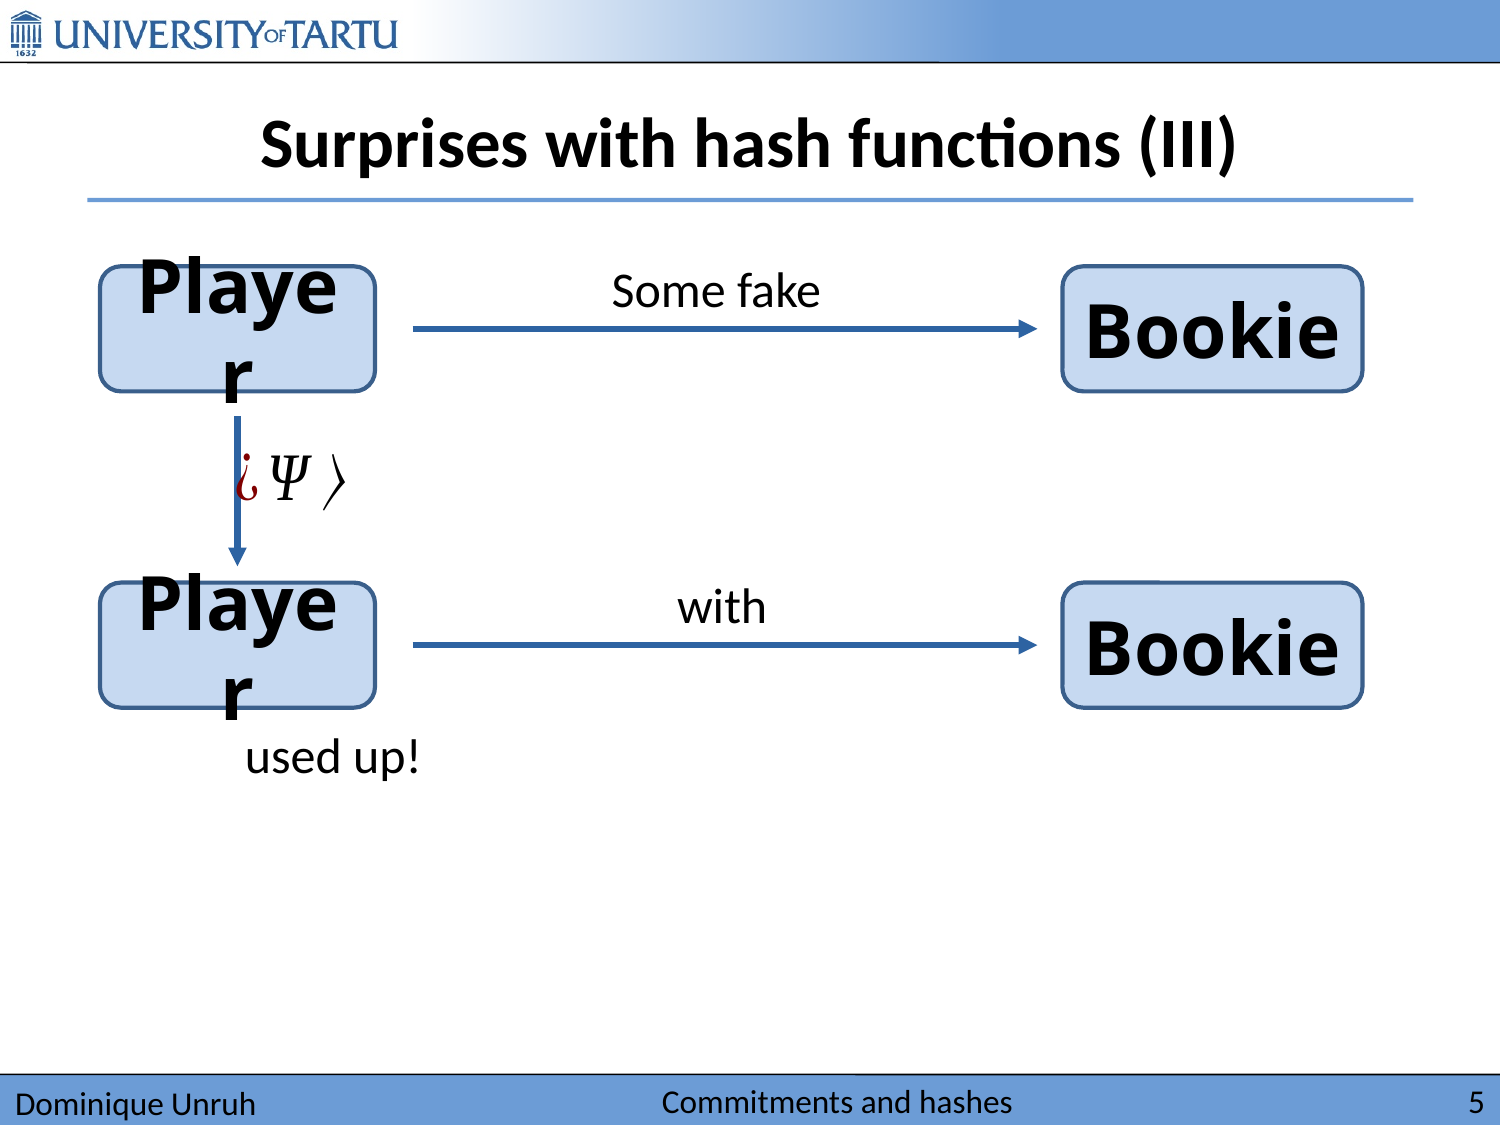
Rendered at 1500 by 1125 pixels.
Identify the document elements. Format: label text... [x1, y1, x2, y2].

picture [0, 0, 407, 61]
title Surprises with hash functions (III) [87, 75, 1413, 203]
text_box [99, 249, 1363, 793]
footer Commitments and hashes [362, 1074, 1313, 1125]
slide_number 5 [1400, 1074, 1500, 1125]
